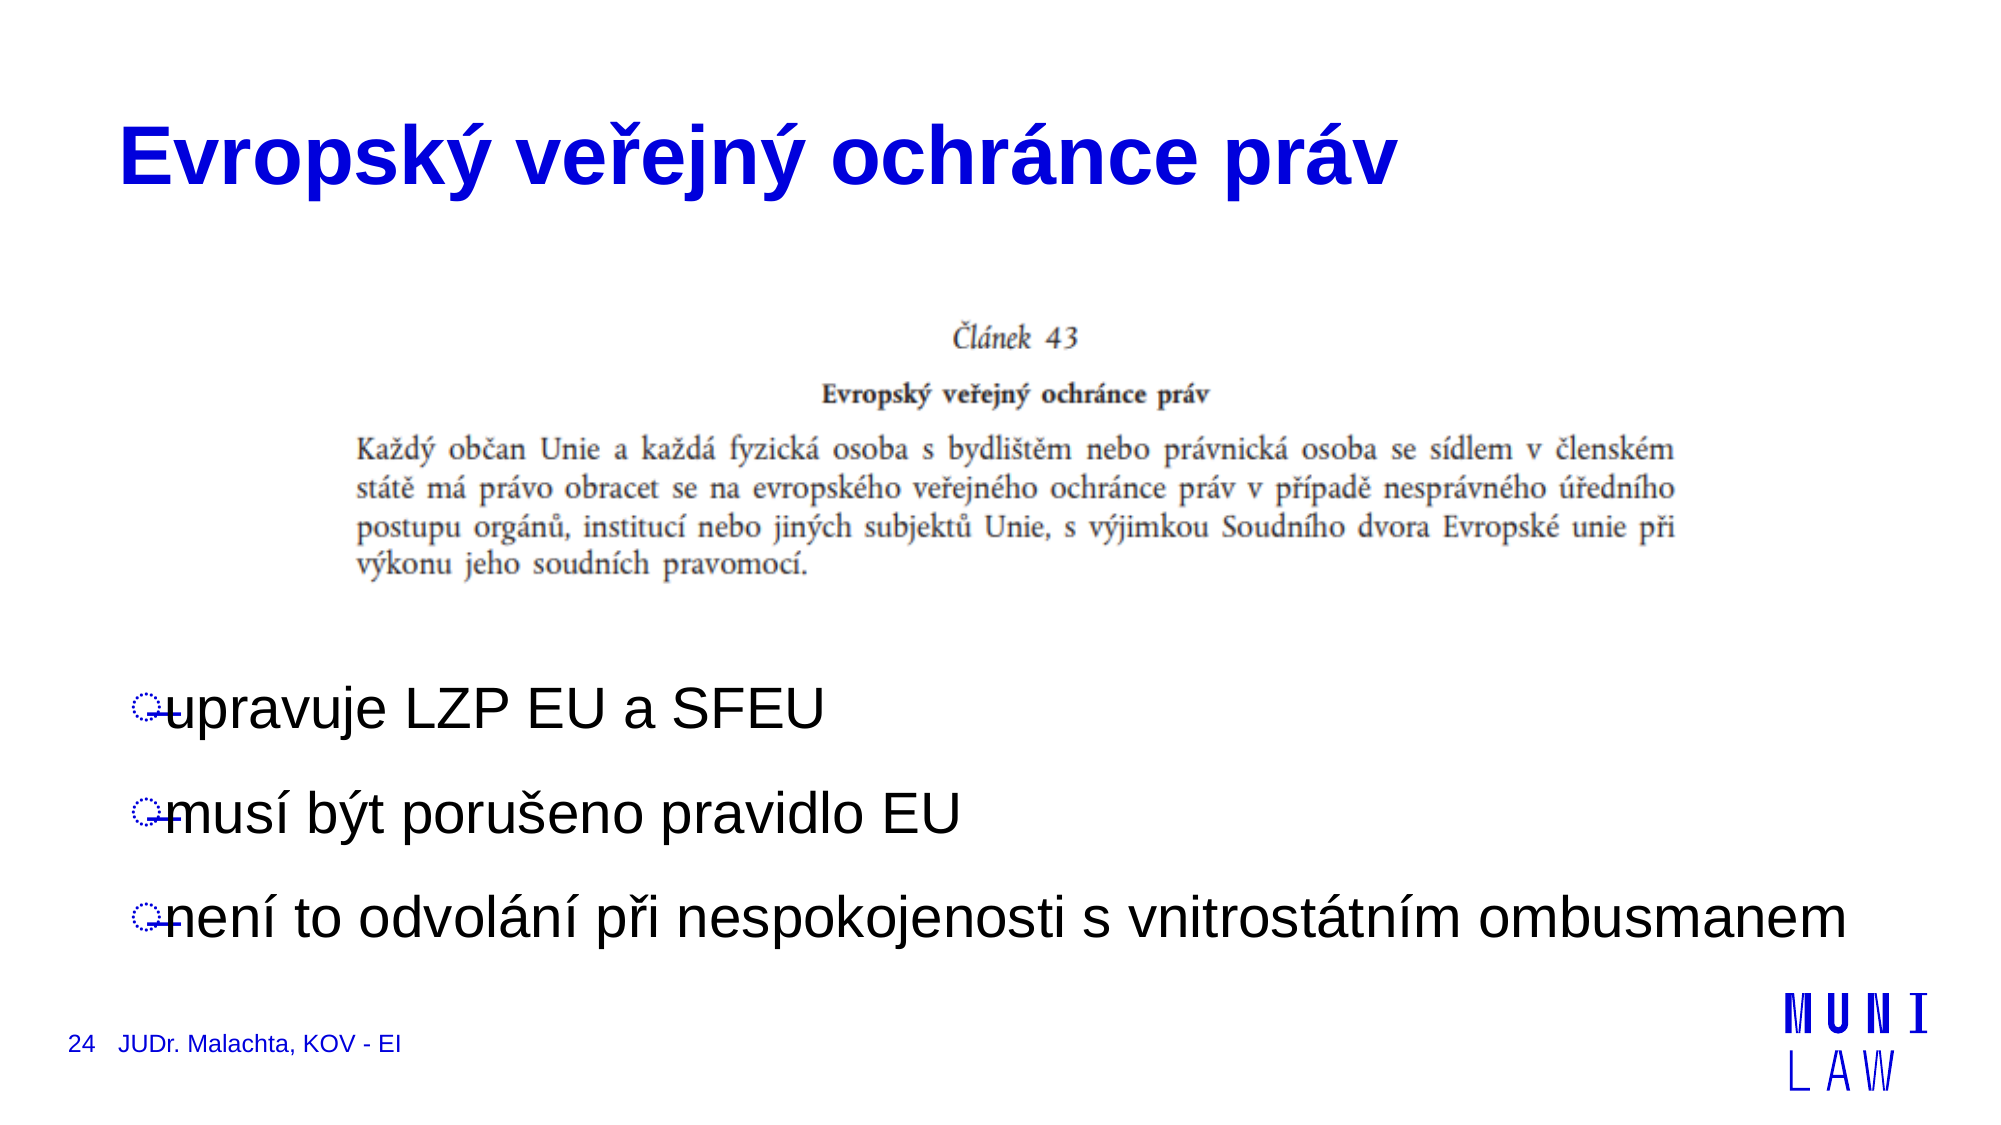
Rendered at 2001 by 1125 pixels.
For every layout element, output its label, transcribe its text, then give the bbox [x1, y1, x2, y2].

slide_number 24 [67, 1021, 110, 1063]
footer JUDr. Malachta, KOV - EI [118, 1021, 1418, 1063]
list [334, 279, 1719, 619]
text_box upravuje LZP EU a SFEU musí být porušeno pravidlo EU není to odvolání při nespokojenosti s vnitrostátním ombusmanem [118, 634, 1882, 957]
title Evropský veřejný ochránce práv [118, 118, 1883, 193]
